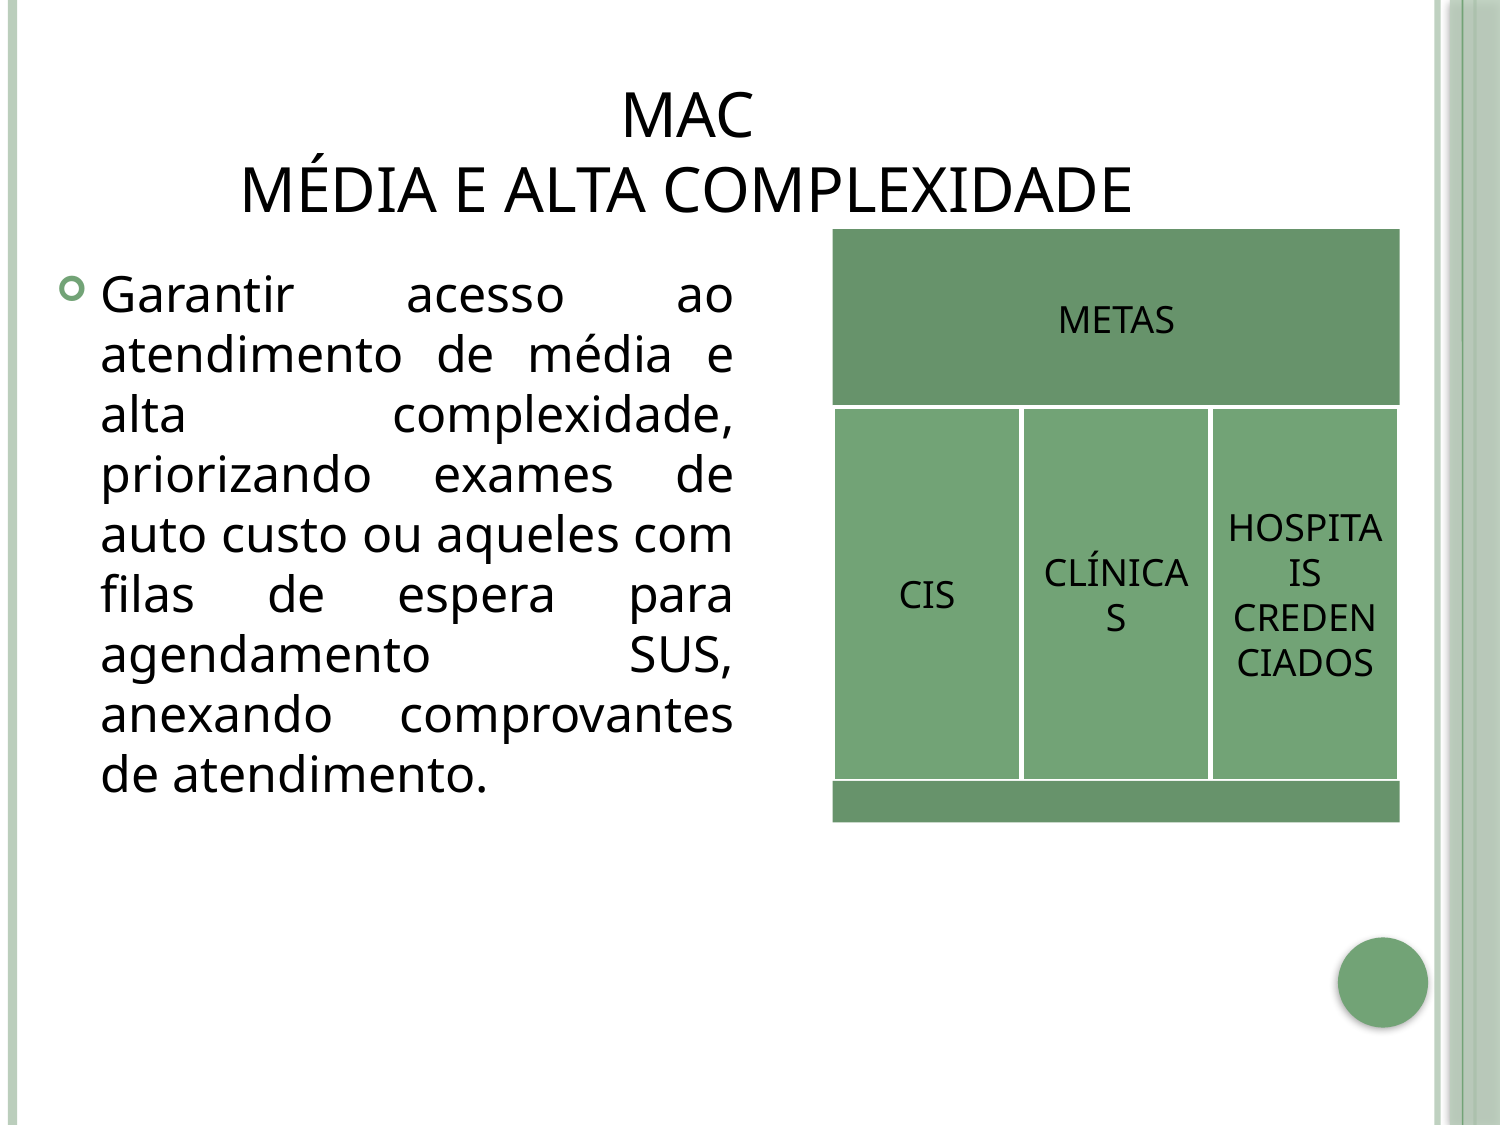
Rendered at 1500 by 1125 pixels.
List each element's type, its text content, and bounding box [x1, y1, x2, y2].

list Garantir acesso ao atendimento de média e alta complexidade, priorizando exames de auto custo ou aqueles com filas de espera para agendamento SUS, anexando comprovantes de atendimento. [40, 255, 751, 1056]
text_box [832, 228, 1401, 823]
title MAC MÉDIA E ALTA COMPLEXIDADE [75, 45, 1300, 233]
